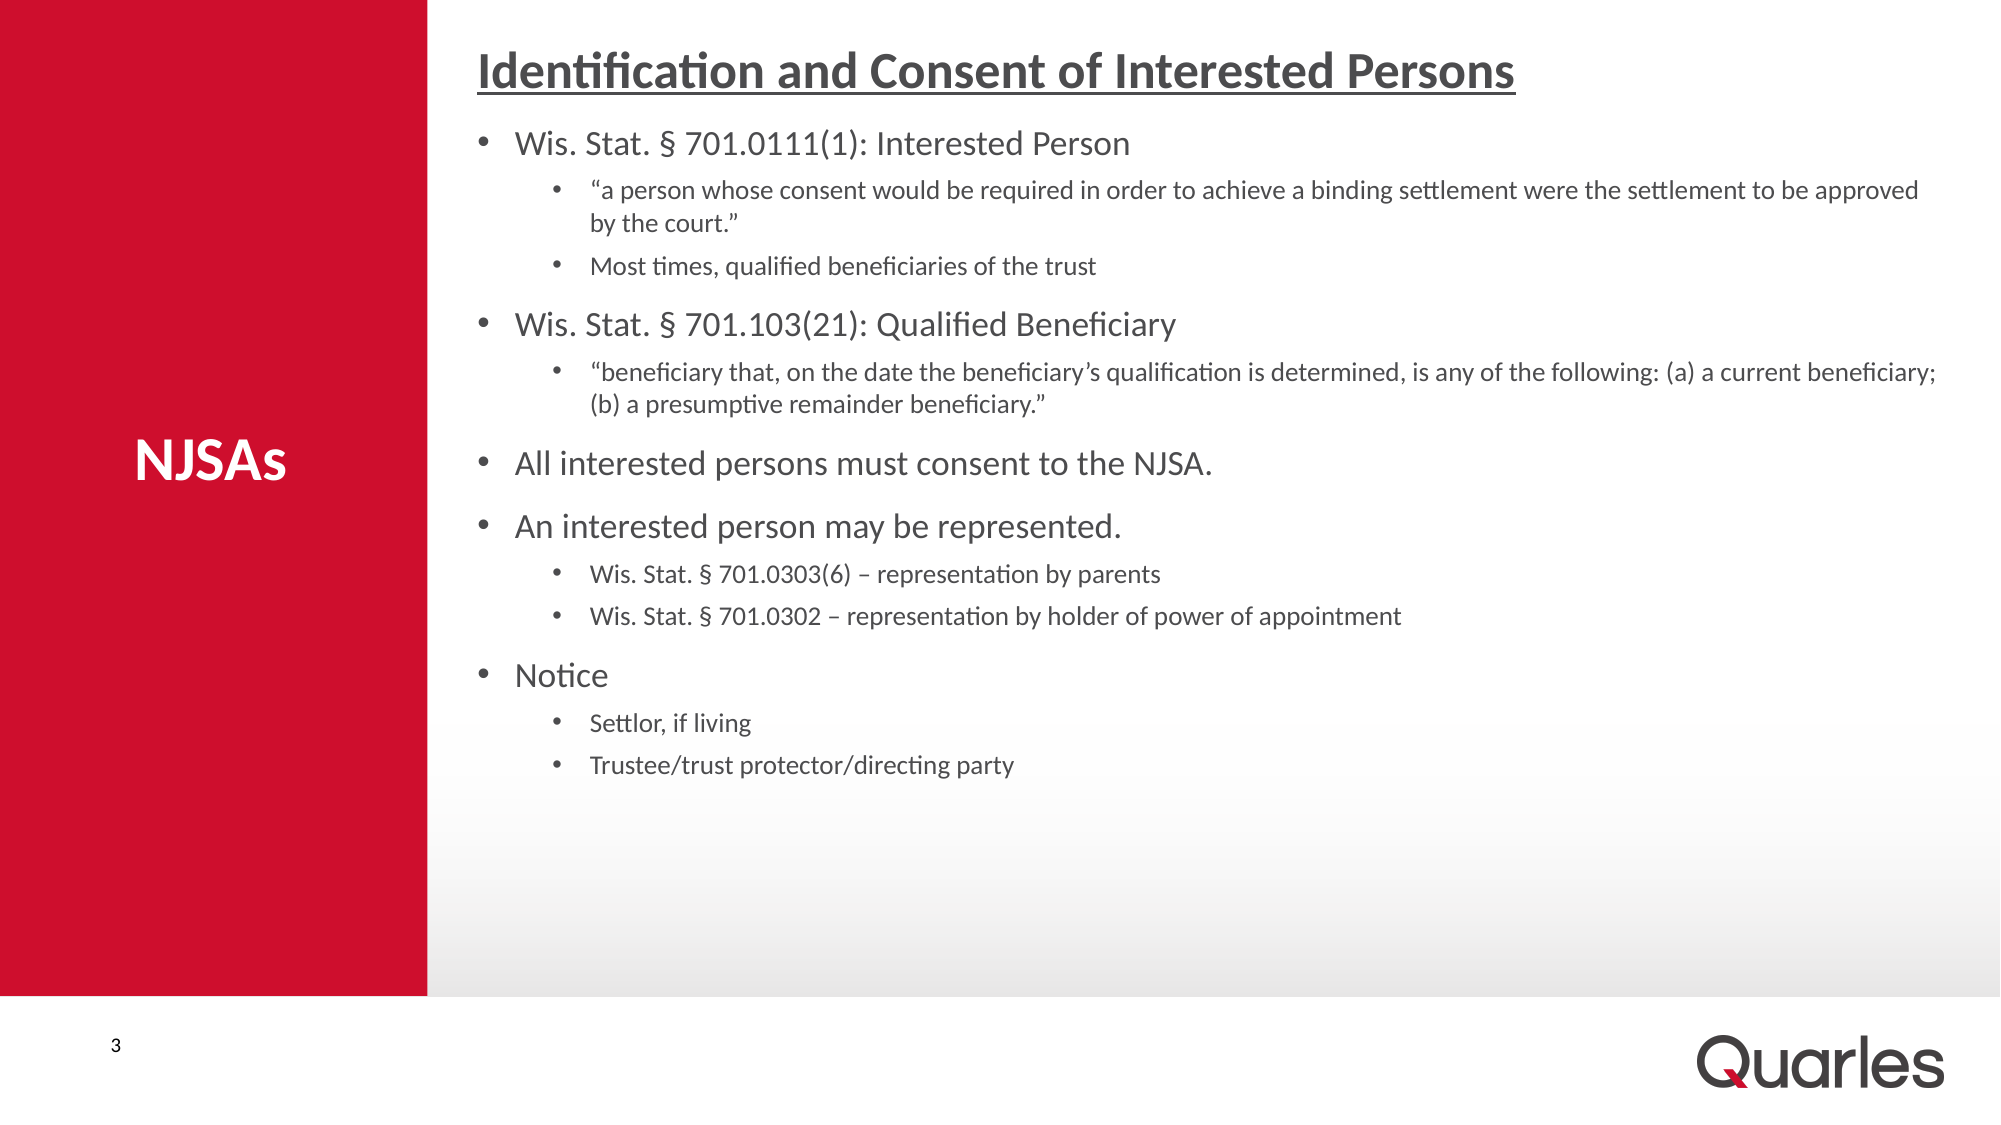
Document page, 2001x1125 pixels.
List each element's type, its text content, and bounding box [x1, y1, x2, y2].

title NJSAs [0, 418, 422, 725]
text_box Identification and Consent of Interested Persons Wis. Stat. § 701.0111(1): Interested Person “a person whose consent would be required in order to achieve a binding settlement were the settlement to be approved by the court.” Most times, qualified beneficiaries of the trust Wis. Stat. § 701.103(21): Qualified Beneficiary “beneficiary that, on the date the beneficiary’s qualification is determined, is any of the following: (a) a current beneficiary; (b) a presumptive remainder beneficiary.” All interested persons must consent to the NJSA. An interested person may be represented. Wis. Stat. § 701.0303(6) – representation by parents Wis. Stat. § 701.0302 – representation by holder of power of appointment Notice Settlor, if living Trustee/trust protector/directing party [462, 29, 1954, 997]
slide_number 3 [95, 1023, 359, 1084]
picture [1697, 1035, 1944, 1088]
